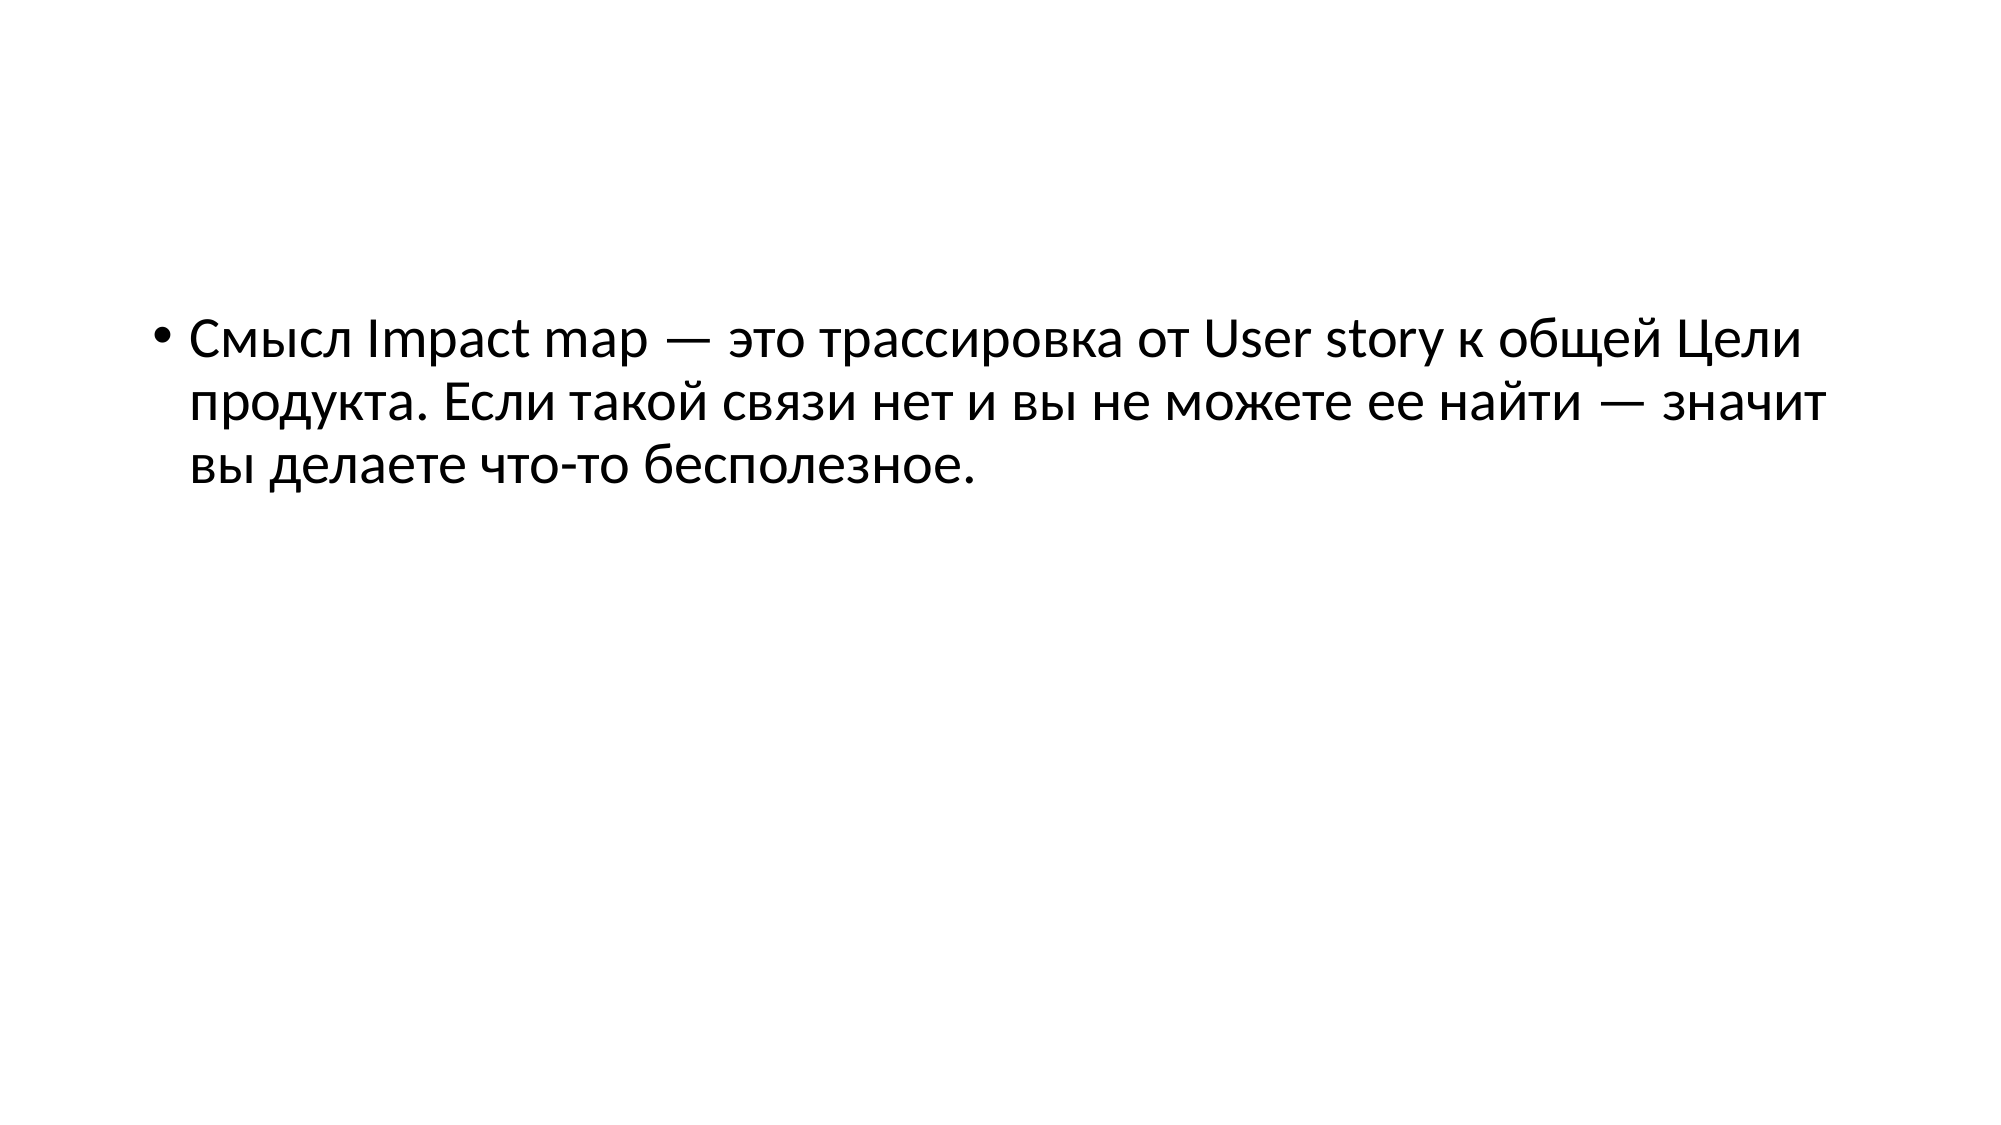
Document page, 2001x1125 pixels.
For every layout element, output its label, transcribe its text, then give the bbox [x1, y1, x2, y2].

list Смысл Impact map — это трассировка от User story к общей Цели продукта. Если такой связи нет и вы не можете ее найти — значит вы делаете что-то бесполезное. [137, 299, 1863, 1014]
